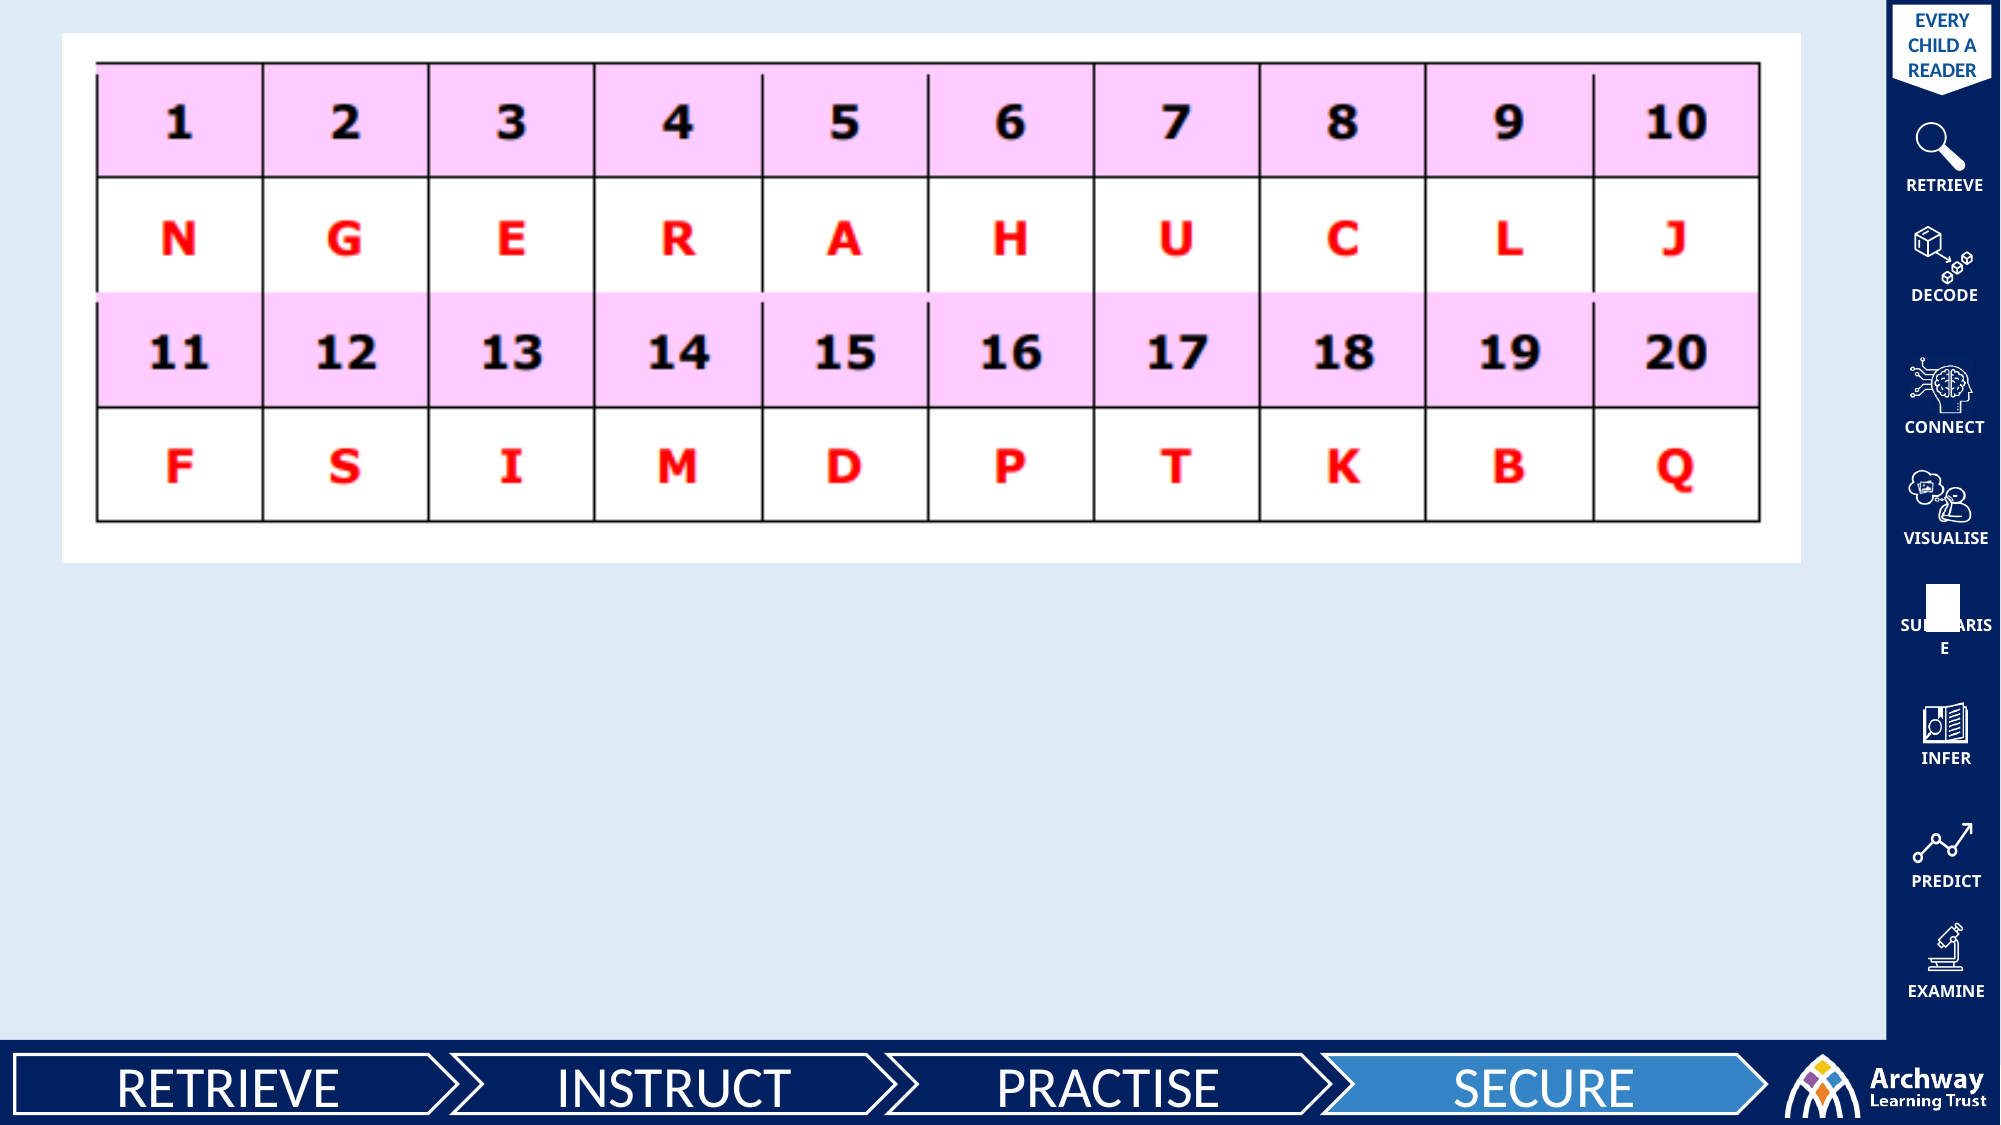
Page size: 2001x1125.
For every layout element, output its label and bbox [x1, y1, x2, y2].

picture [62, 33, 1801, 563]
picture [1783, 1053, 1987, 1118]
